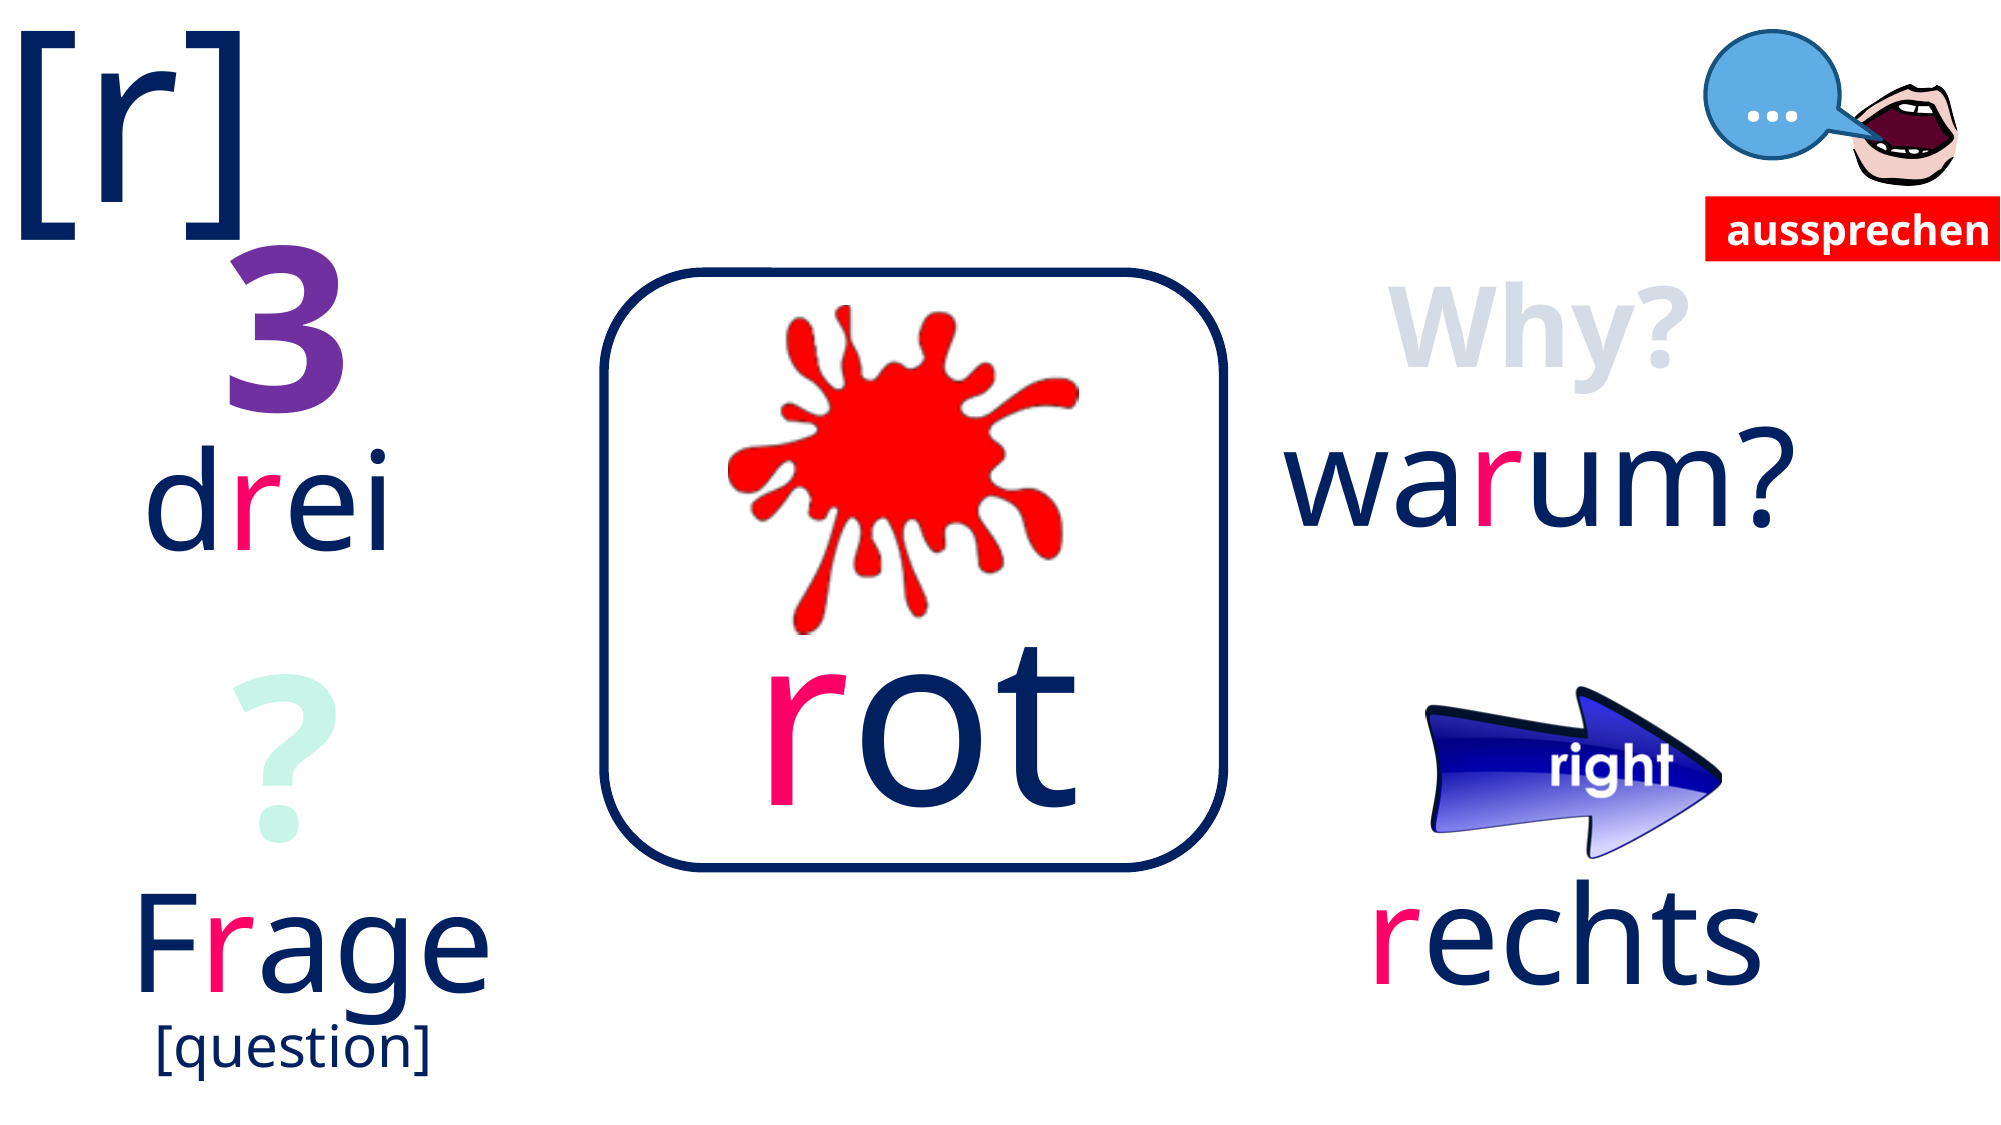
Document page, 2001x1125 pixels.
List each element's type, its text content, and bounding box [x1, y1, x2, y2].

text_box rot [429, 643, 1404, 861]
text_box drei [0, 405, 757, 709]
text_box [r] [0, 0, 622, 259]
text_box [1705, 196, 1726, 262]
text_box rechts [1078, 839, 2000, 1125]
text_box [601, 270, 1226, 405]
title aussprechen [1726, 191, 2000, 273]
text_box Frage [0, 848, 799, 1125]
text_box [1705, 30, 1958, 186]
picture [728, 304, 1079, 635]
text_box [799, 861, 1078, 870]
text_box ? [210, 604, 363, 895]
text_box [question] [139, 1002, 484, 1087]
picture [1424, 667, 1722, 878]
text_box warum? [1052, 381, 2000, 684]
text_box Why? [1373, 247, 1707, 398]
text_box 3 [206, 174, 368, 465]
